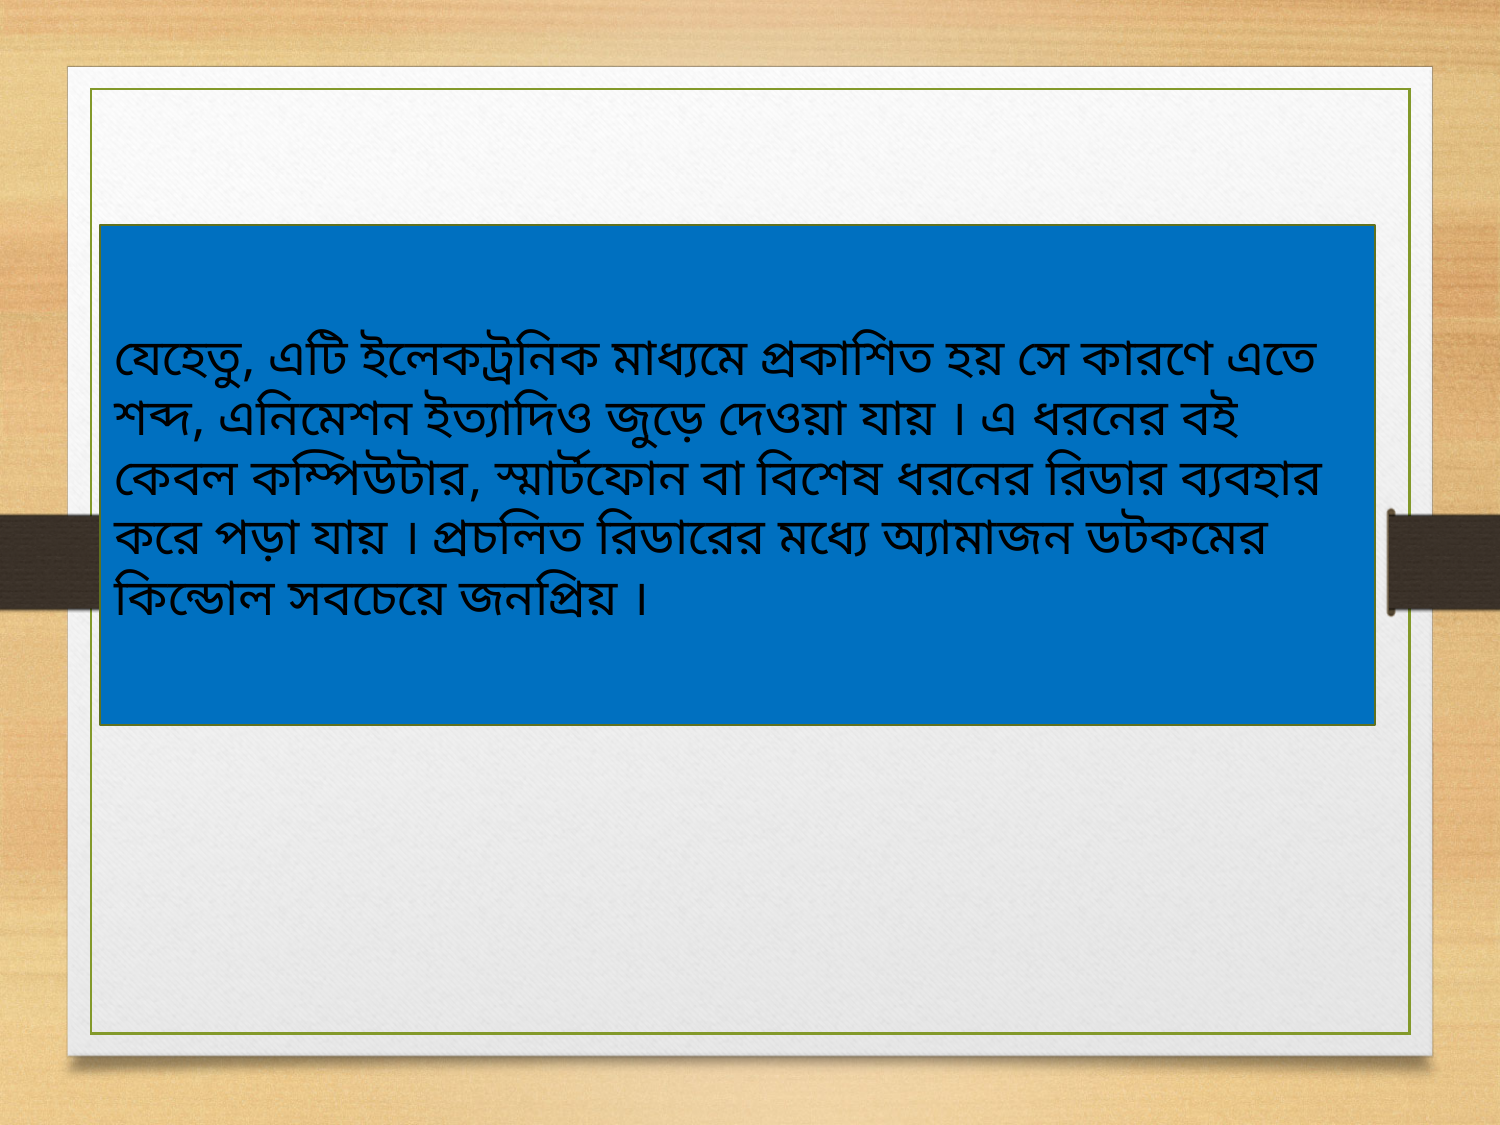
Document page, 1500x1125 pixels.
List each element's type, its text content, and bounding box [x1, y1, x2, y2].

picture [0, 0, 1500, 1125]
text_box যেহেতু, এটি ইলেকট্রনিক মাধ্যমে প্রকাশিত হয় সে কারণে এতে শব্দ, এনিমেশন ইত্যাদিও জুড়ে দেওয়া যায় । এ ধরনের বই কেবল কম্পিউটার, স্মার্টফোন বা বিশেষ ধরনের রিডার ব্যবহার করে পড়া যায় । প্রচলিত রিডারের মধ্যে অ্যামাজন ডটকমের কিন্ডোল সবচেয়ে জনপ্রিয় । [99, 224, 1376, 726]
